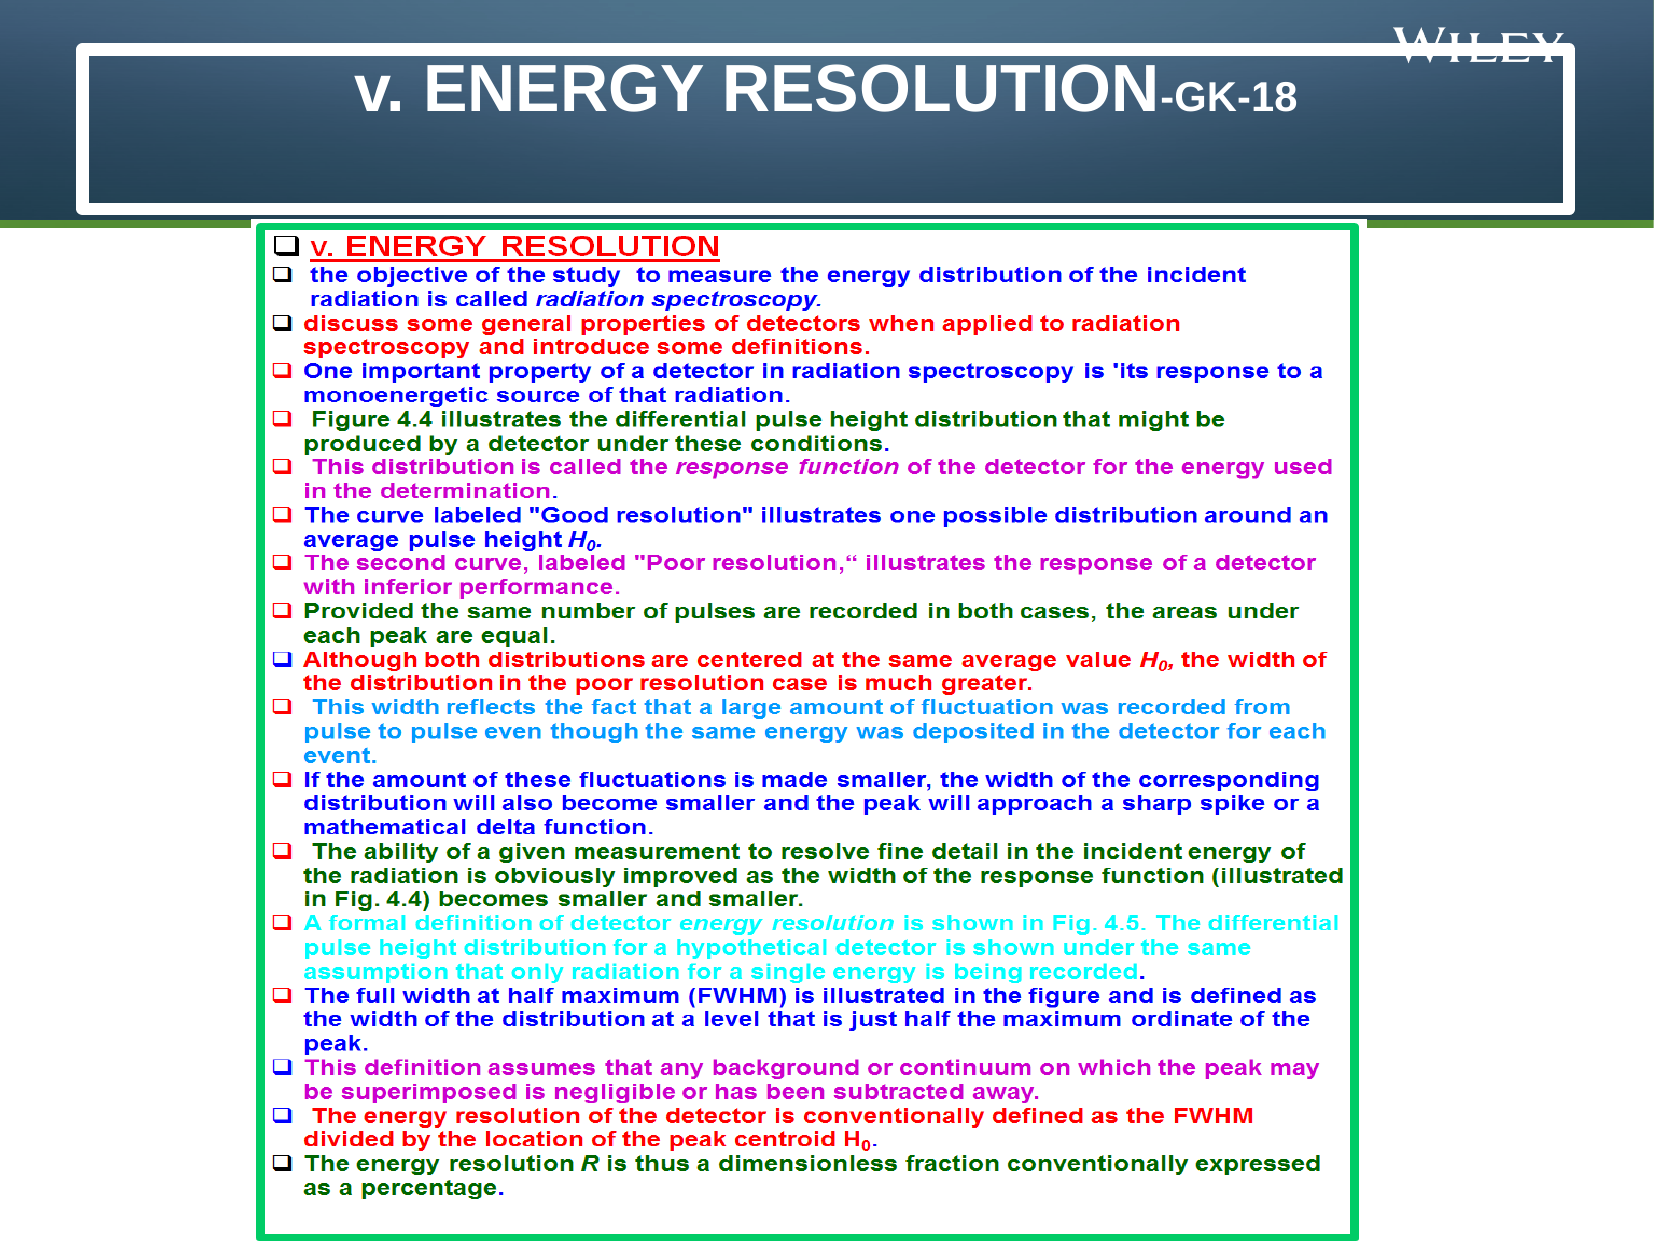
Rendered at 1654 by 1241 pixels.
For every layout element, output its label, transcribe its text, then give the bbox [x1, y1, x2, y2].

title v. ENERGY RESOLUTION-GK-18 [82, 49, 1570, 209]
picture [0, 0, 1654, 1241]
